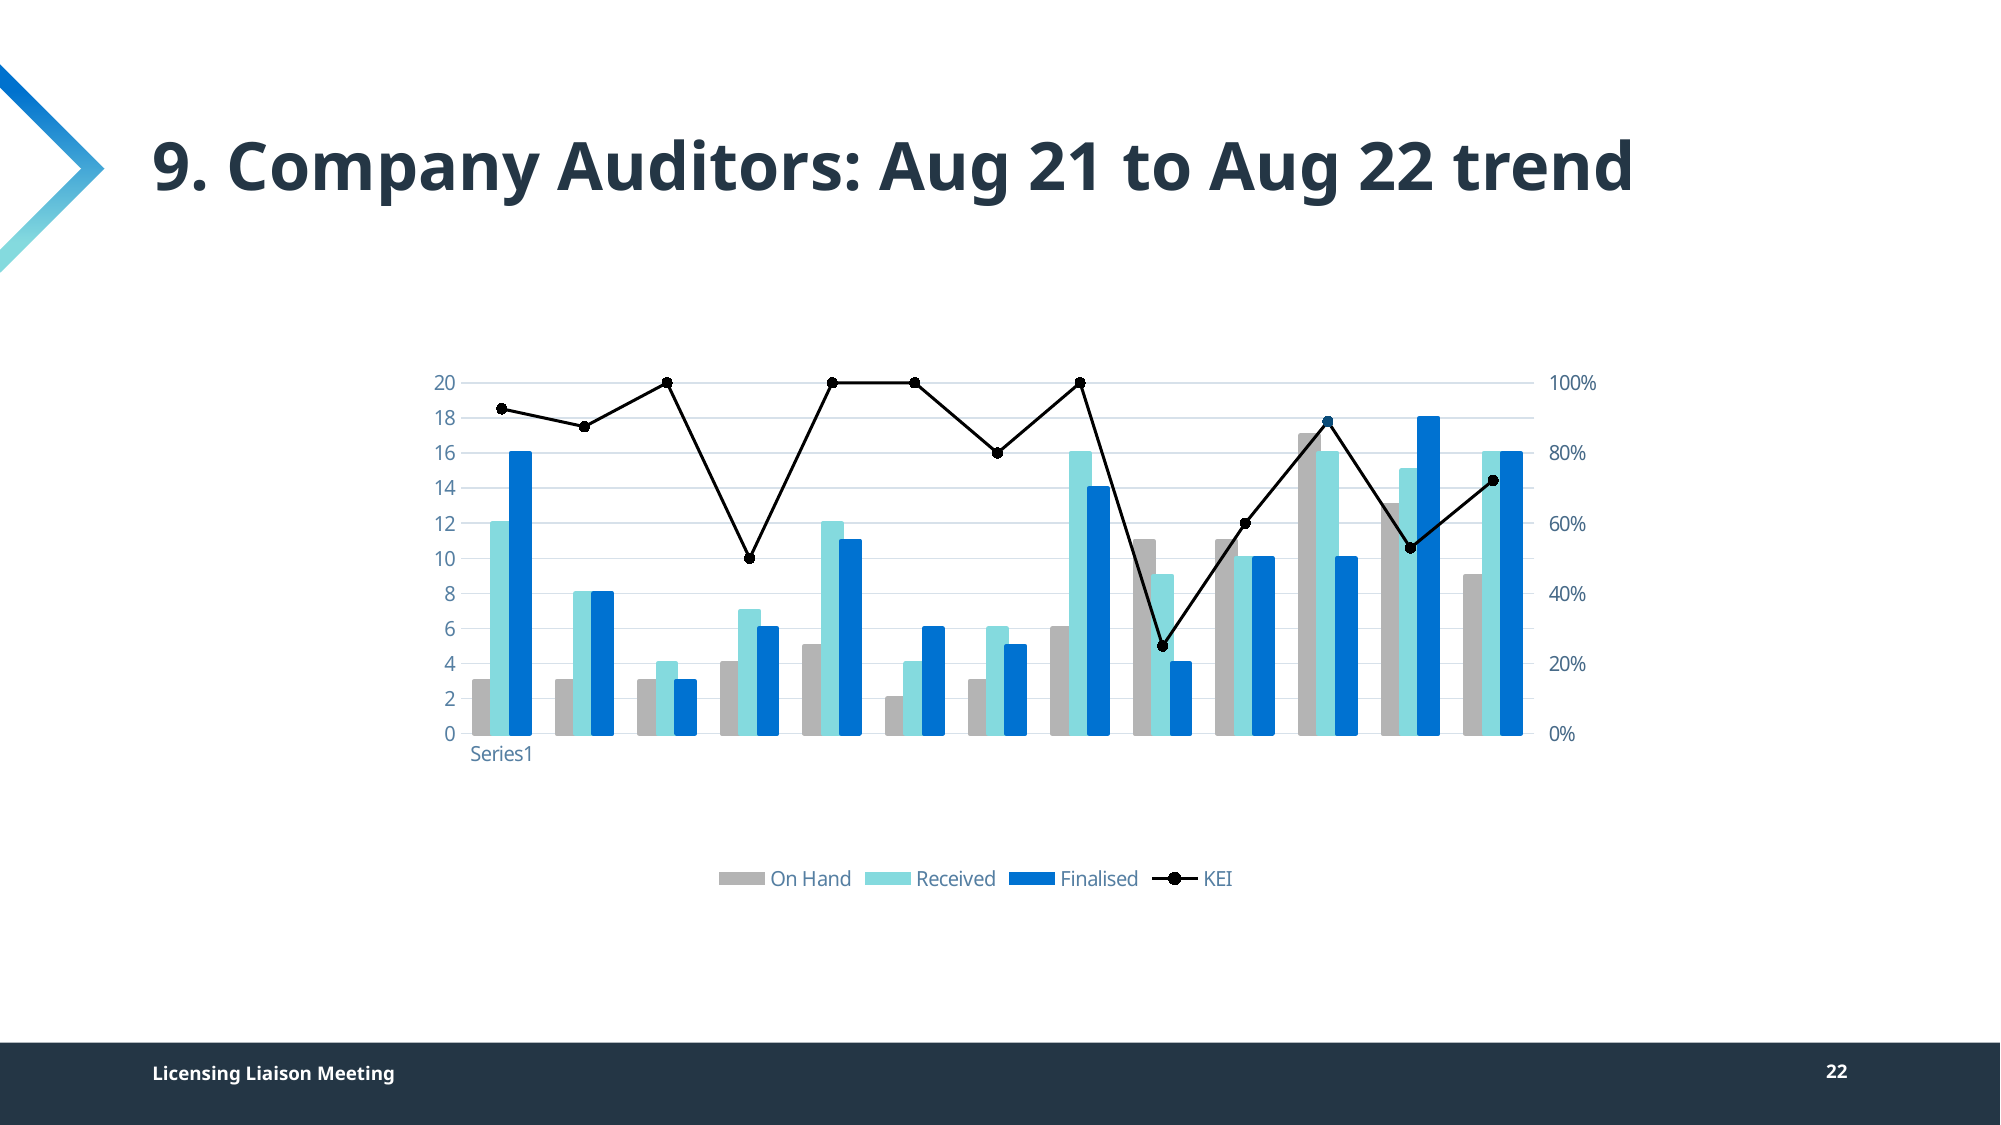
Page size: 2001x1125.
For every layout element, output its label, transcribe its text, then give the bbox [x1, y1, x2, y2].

chart [400, 277, 1599, 899]
slide_number 22 [1802, 1042, 1863, 1103]
title 9. Company Auditors: Aug 21 to Aug 22 trend [137, 59, 1863, 278]
picture [0, 64, 105, 273]
footer Licensing Liaison Meeting [137, 1042, 1336, 1103]
